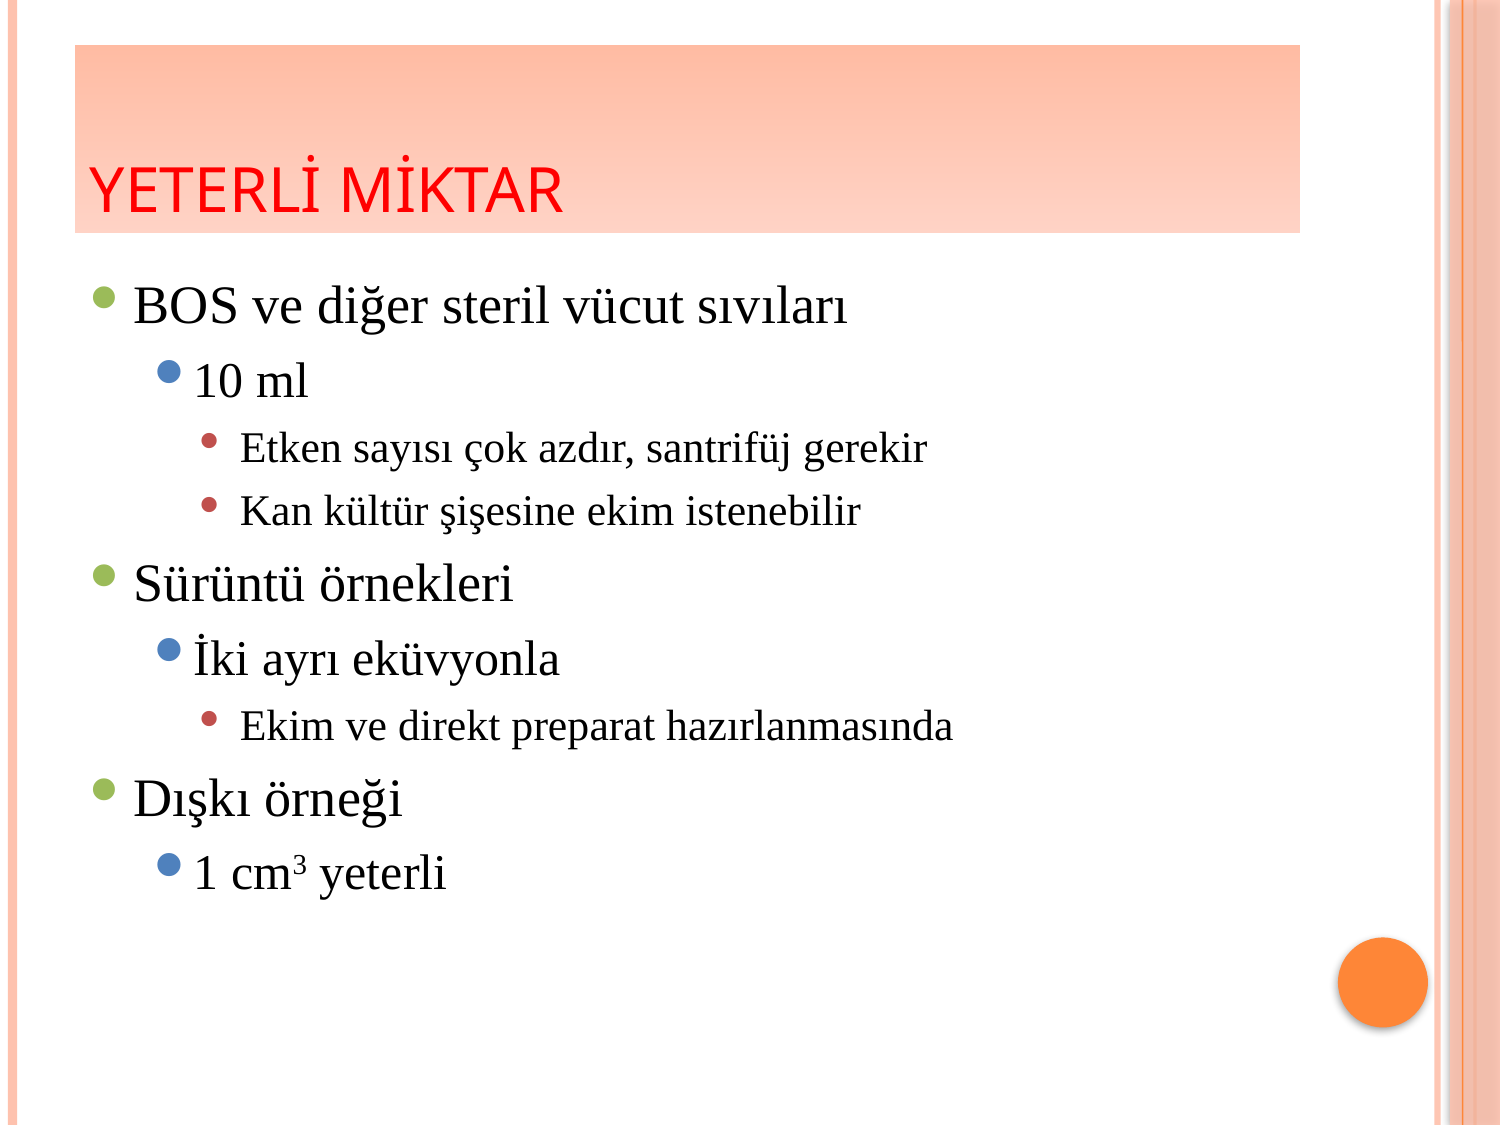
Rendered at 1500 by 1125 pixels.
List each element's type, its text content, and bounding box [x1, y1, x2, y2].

list BOS ve diğer steril vücut sıvıları 10 ml Etken sayısı çok azdır, santrifüj gerekir Kan kültür şişesine ekim istenebilir Sürüntü örnekleri İki ayrı eküvyonla Ekim ve direkt preparat hazırlanmasında Dışkı örneği 1 cm3 yeterli [75, 262, 1300, 1062]
title Yeterli miktar [75, 45, 1300, 233]
